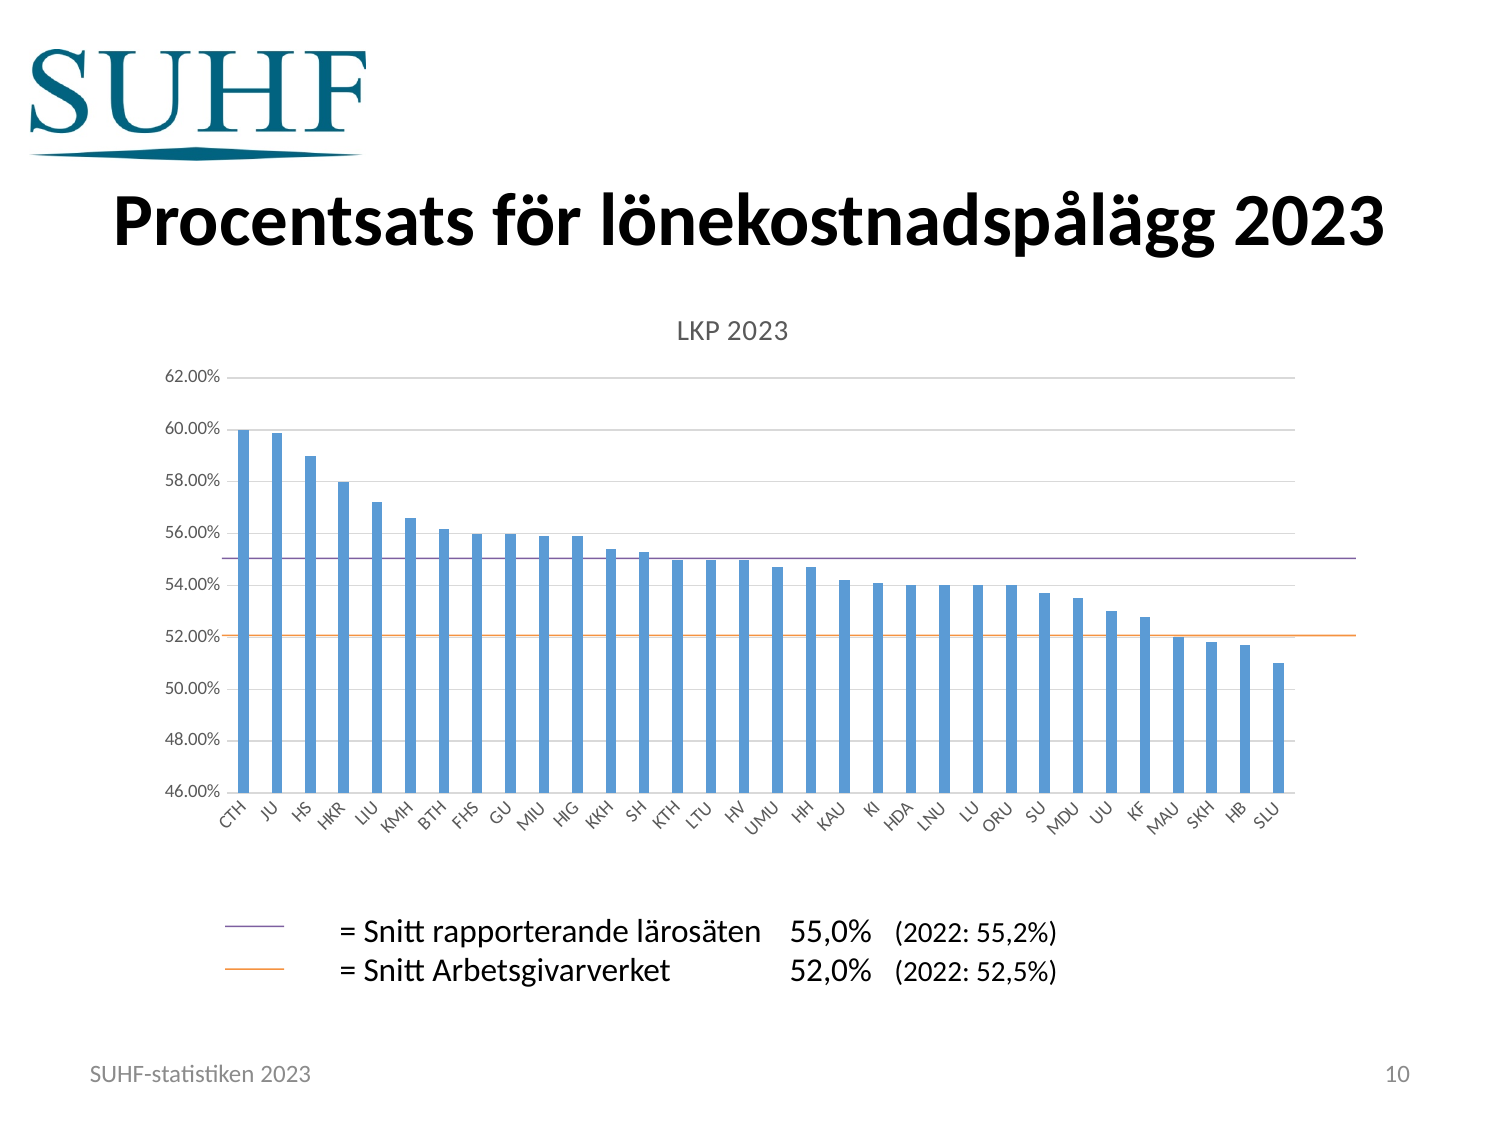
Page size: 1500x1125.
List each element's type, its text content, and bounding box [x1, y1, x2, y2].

text_box SUHF-statistiken 2023 [75, 1042, 868, 1103]
picture [29, 49, 367, 162]
chart [143, 289, 1323, 854]
text_box = Snitt rapporterande lärosäten 55,0% (2022: 55,2%) = Snitt Arbetsgivarverket 52,0% (2022: 52,5%) [324, 901, 1258, 996]
text_box Procentsats för lönekostnadspålägg 2023 [75, 144, 1425, 287]
slide_number 10 [1210, 1042, 1425, 1103]
